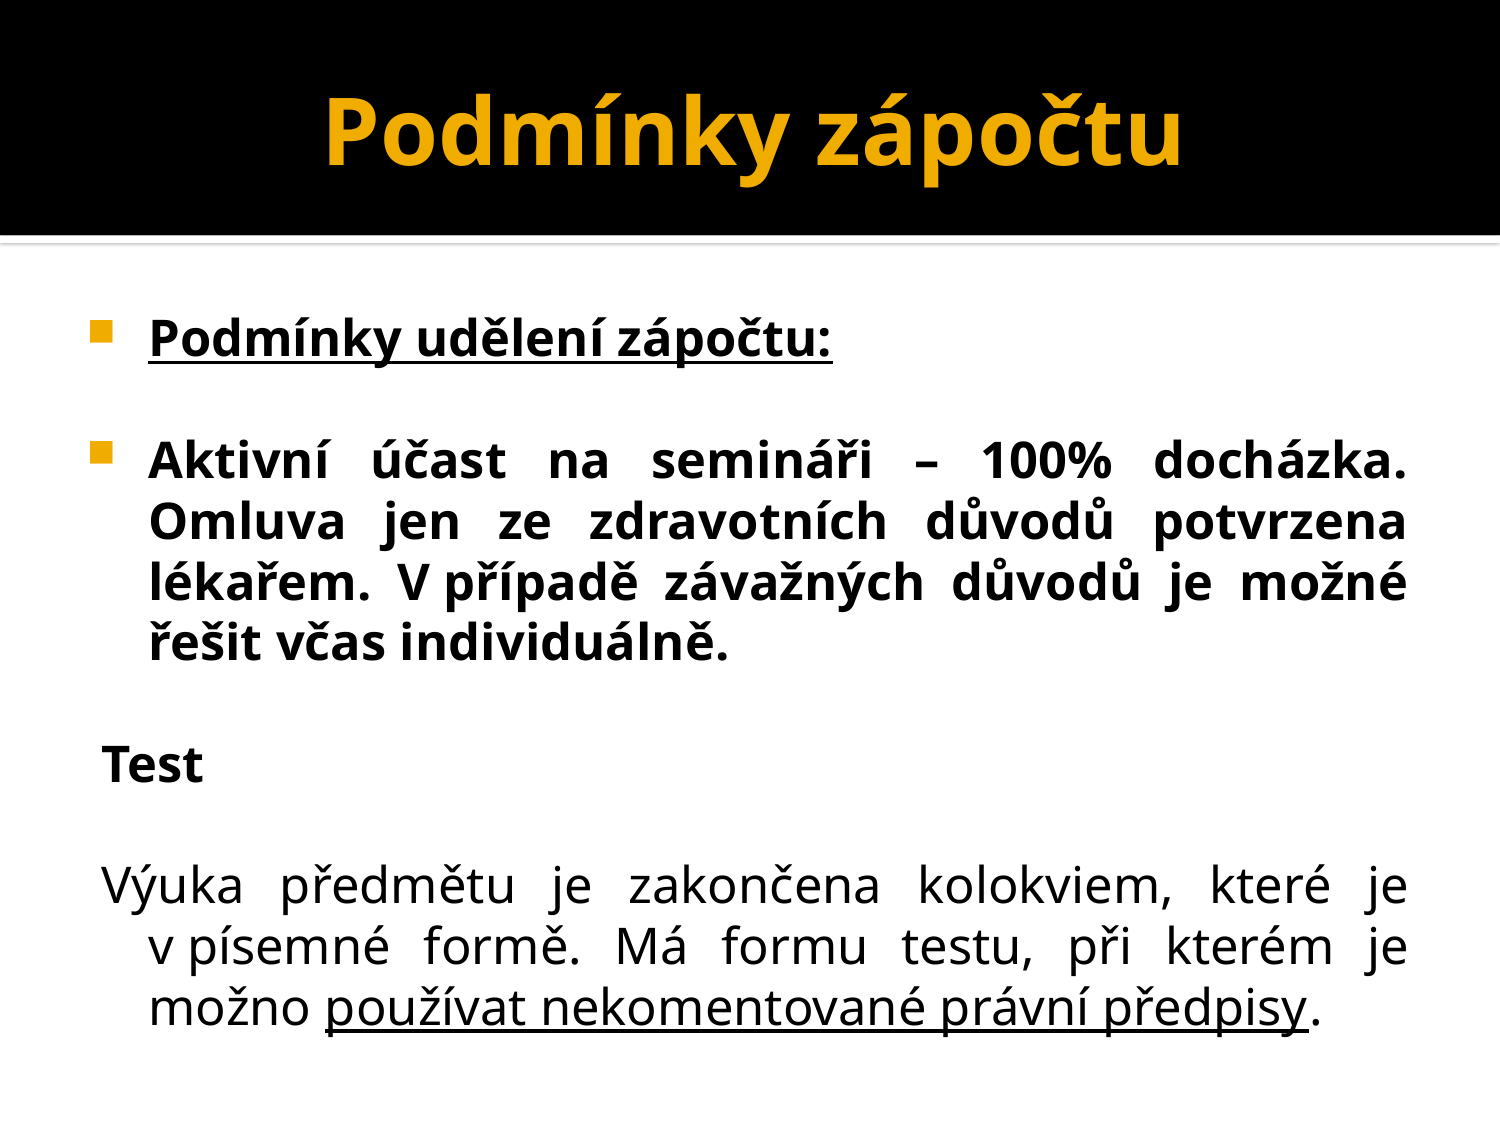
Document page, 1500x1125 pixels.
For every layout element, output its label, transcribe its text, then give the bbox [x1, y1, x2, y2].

list Podmínky udělení zápočtu: Aktivní účast na semináři – 100% docházka. Omluva jen ze zdravotních důvodů potvrzena lékařem. V případě závažných důvodů je možné řešit včas individuálně. Test Výuka předmětu je zakončena kolokviem, které je v písemné formě. Má formu testu, při kterém je možno používat nekomentované právní předpisy. [75, 291, 1425, 1050]
title Podmínky zápočtu [75, 25, 1425, 231]
